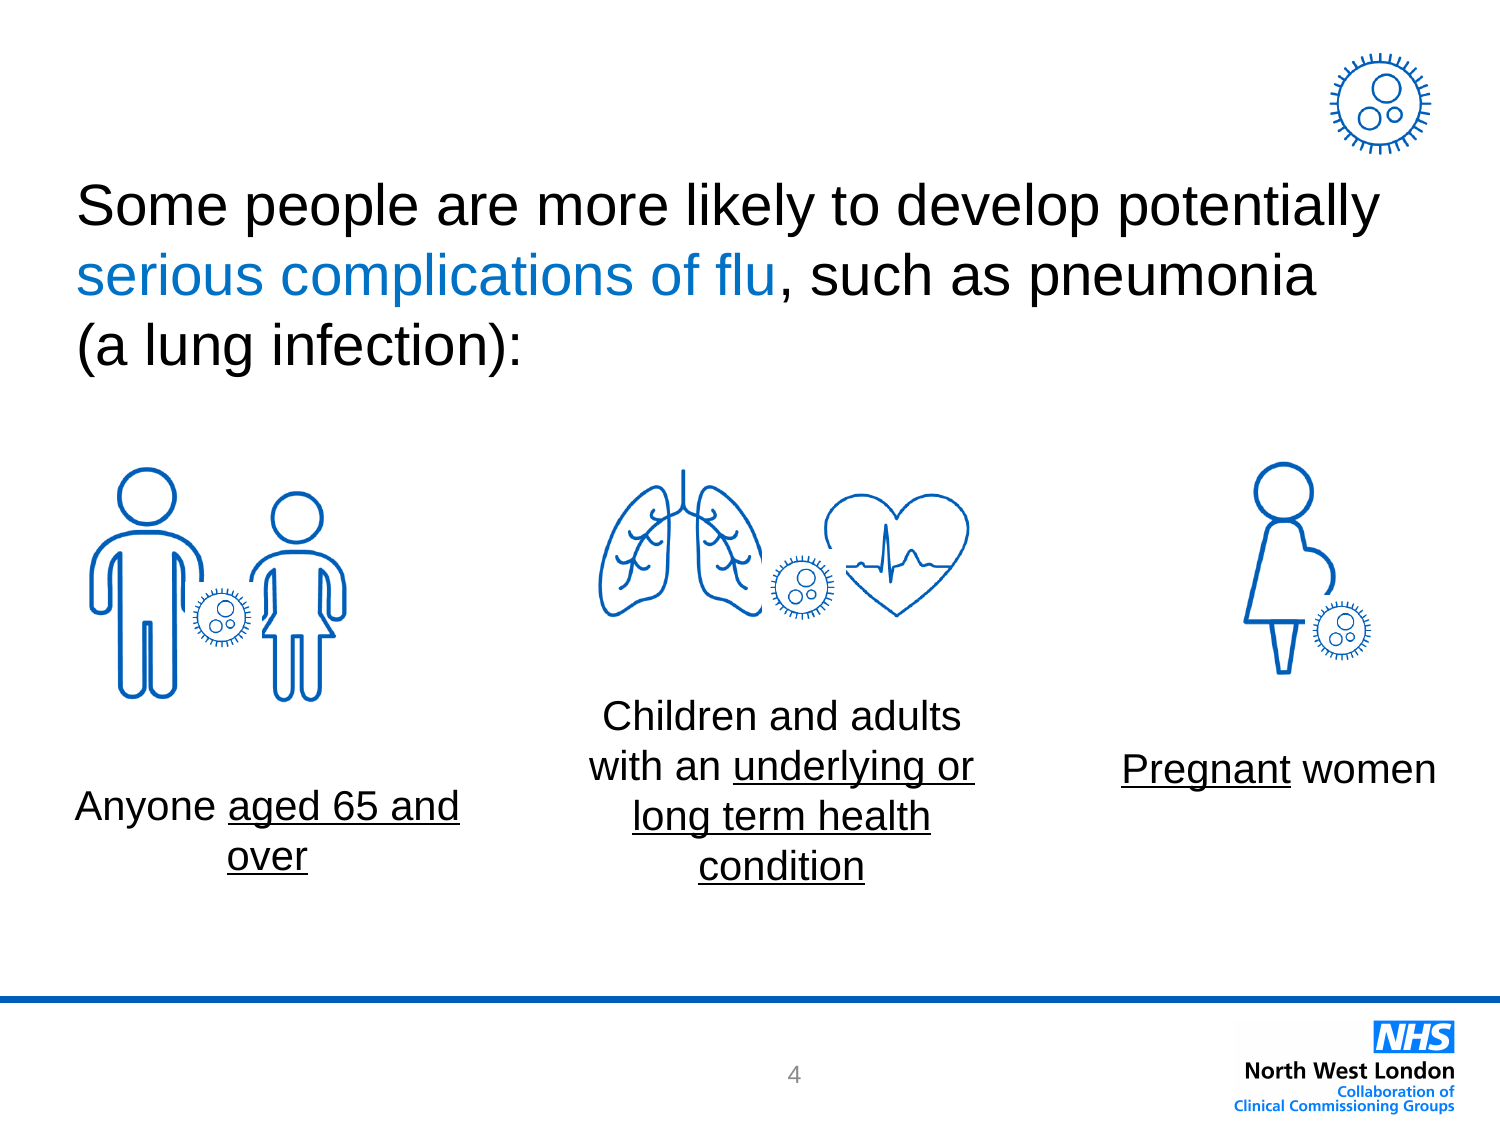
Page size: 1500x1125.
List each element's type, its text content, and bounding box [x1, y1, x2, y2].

text_box Some people are more likely to develop potentially serious complications of flu, such as pneumonia (a lung infection): [61, 89, 1450, 244]
picture [1316, 43, 1450, 167]
picture [50, 454, 384, 717]
text_box Pregnant women [1083, 734, 1500, 799]
picture [1182, 449, 1382, 682]
text_box Children and adults with an underlying or long term health condition [570, 681, 993, 896]
picture [581, 454, 990, 629]
text_box Anyone aged 65 and over [56, 771, 479, 887]
picture [1234, 1020, 1455, 1115]
slide_number 4 [750, 1044, 817, 1104]
